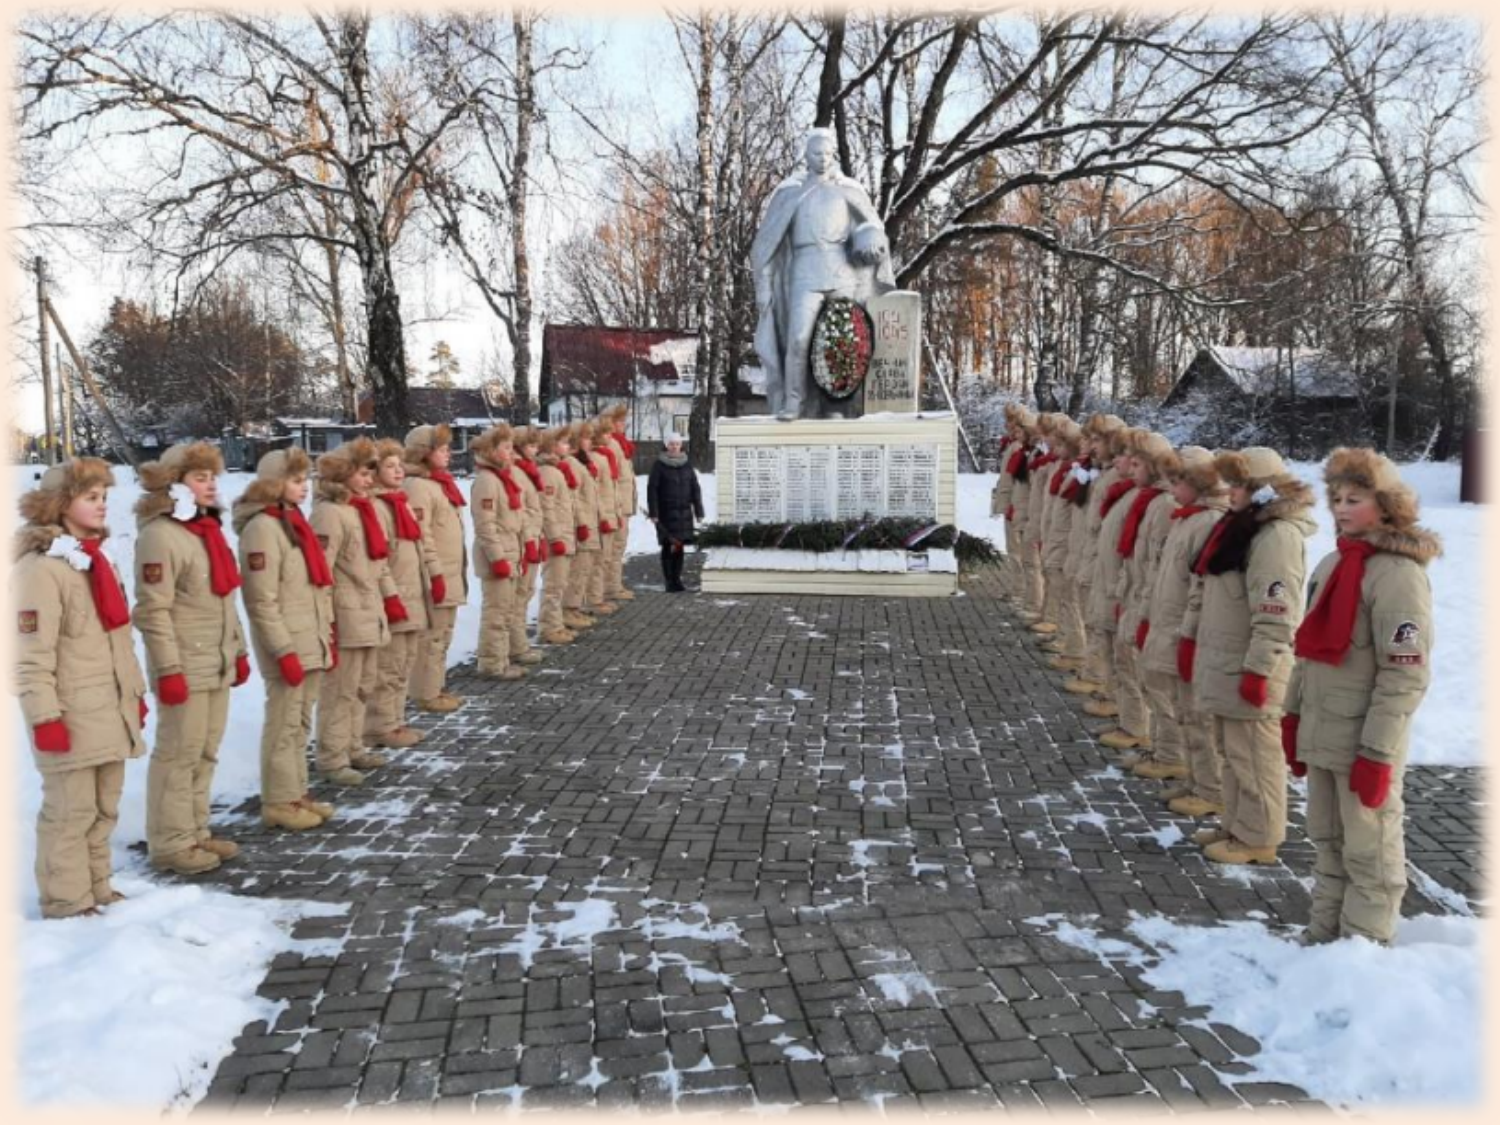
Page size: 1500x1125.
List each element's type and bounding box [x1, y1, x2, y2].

list [0, 0, 1500, 1125]
